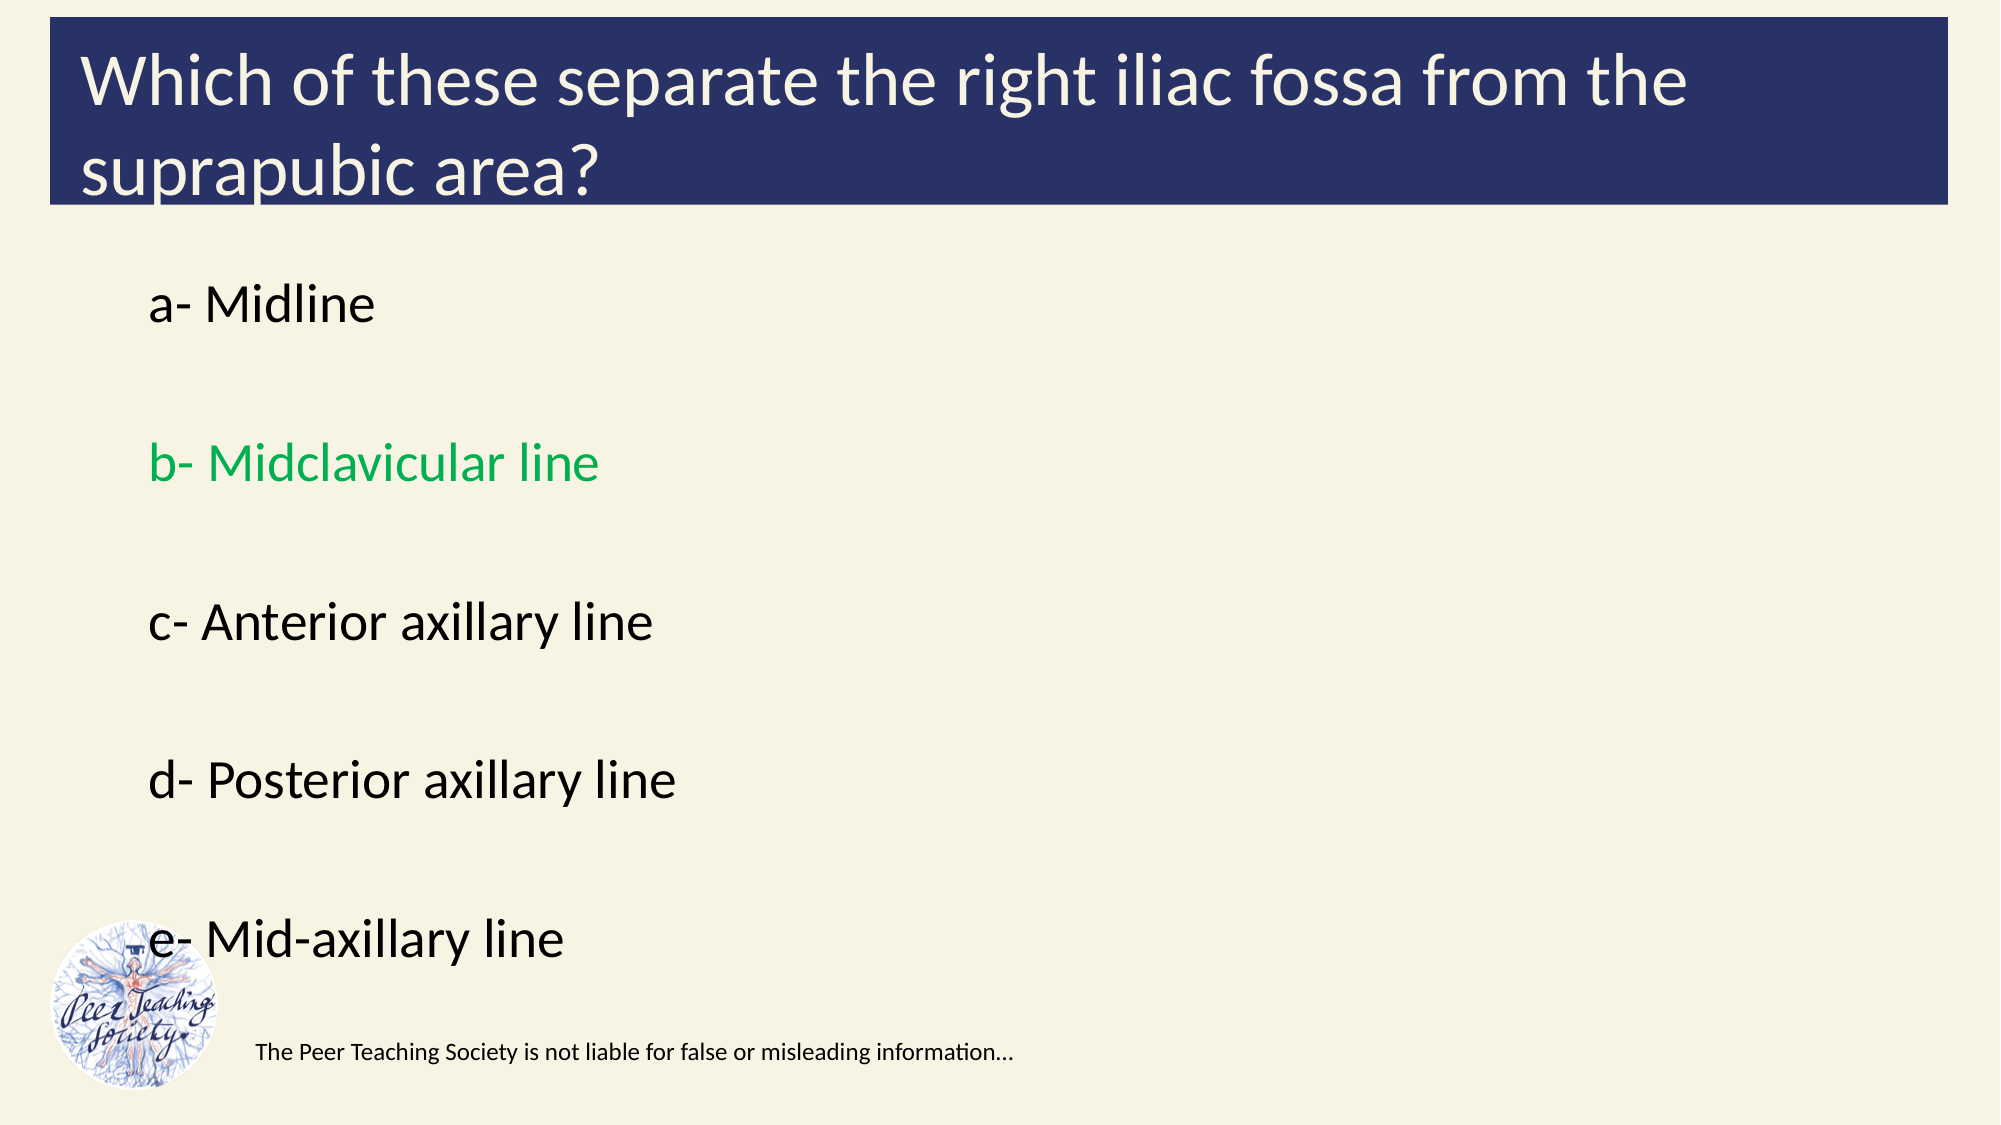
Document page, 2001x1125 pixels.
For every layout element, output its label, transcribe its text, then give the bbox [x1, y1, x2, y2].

list a- Midline b- Midclavicular line c- Anterior axillary line d- Posterior axillary line e- Mid-axillary line [133, 267, 984, 981]
picture [49, 920, 218, 1090]
text_box [50, 17, 1948, 205]
text_box The Peer Teaching Society is not liable for false or misleading information… [240, 1028, 1072, 1074]
text_box Which of these separate the right iliac fossa from the suprapubic area? [65, 22, 1935, 218]
